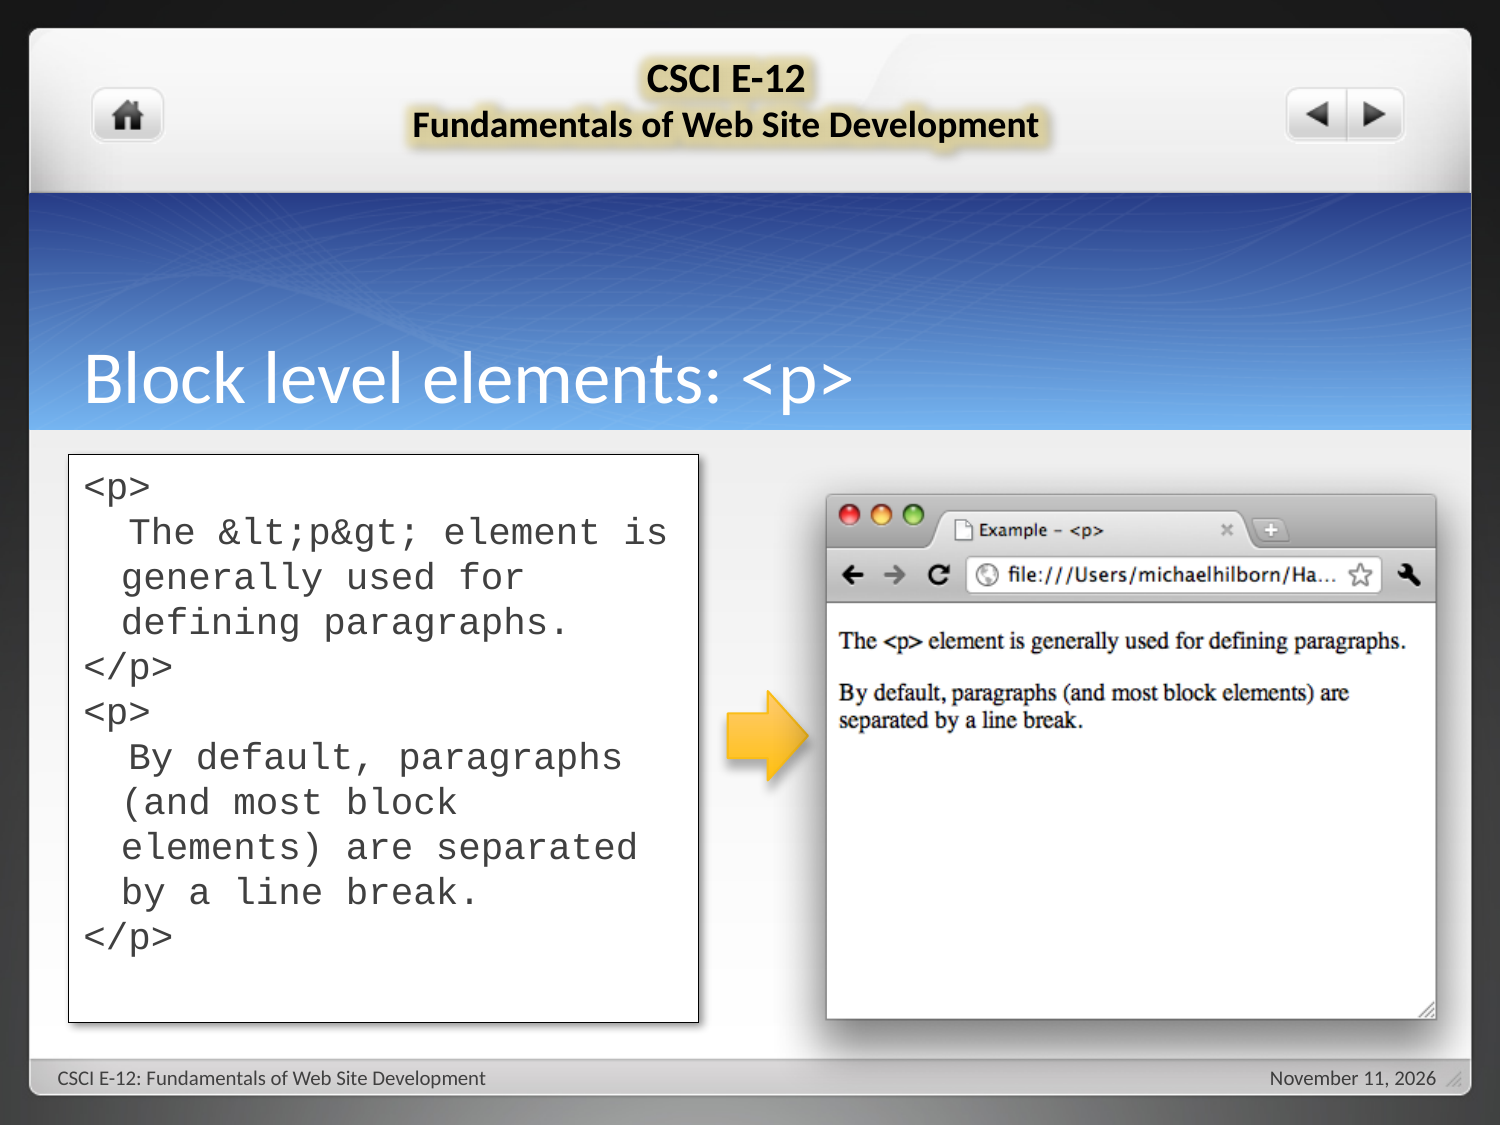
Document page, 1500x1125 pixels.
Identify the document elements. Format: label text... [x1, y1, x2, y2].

picture [0, 0, 1500, 1125]
footer CSCI E-12: Fundamentals of Web Site Development [42, 1058, 643, 1097]
title Block level elements: <p> [68, 238, 1432, 427]
list <p> The &lt;p&gt; element is generally used for defining paragraphs. </p> <p> By default, paragraphs (and most block elements) are separated by a line break. </p> [68, 454, 699, 1023]
text_box [726, 712, 759, 760]
